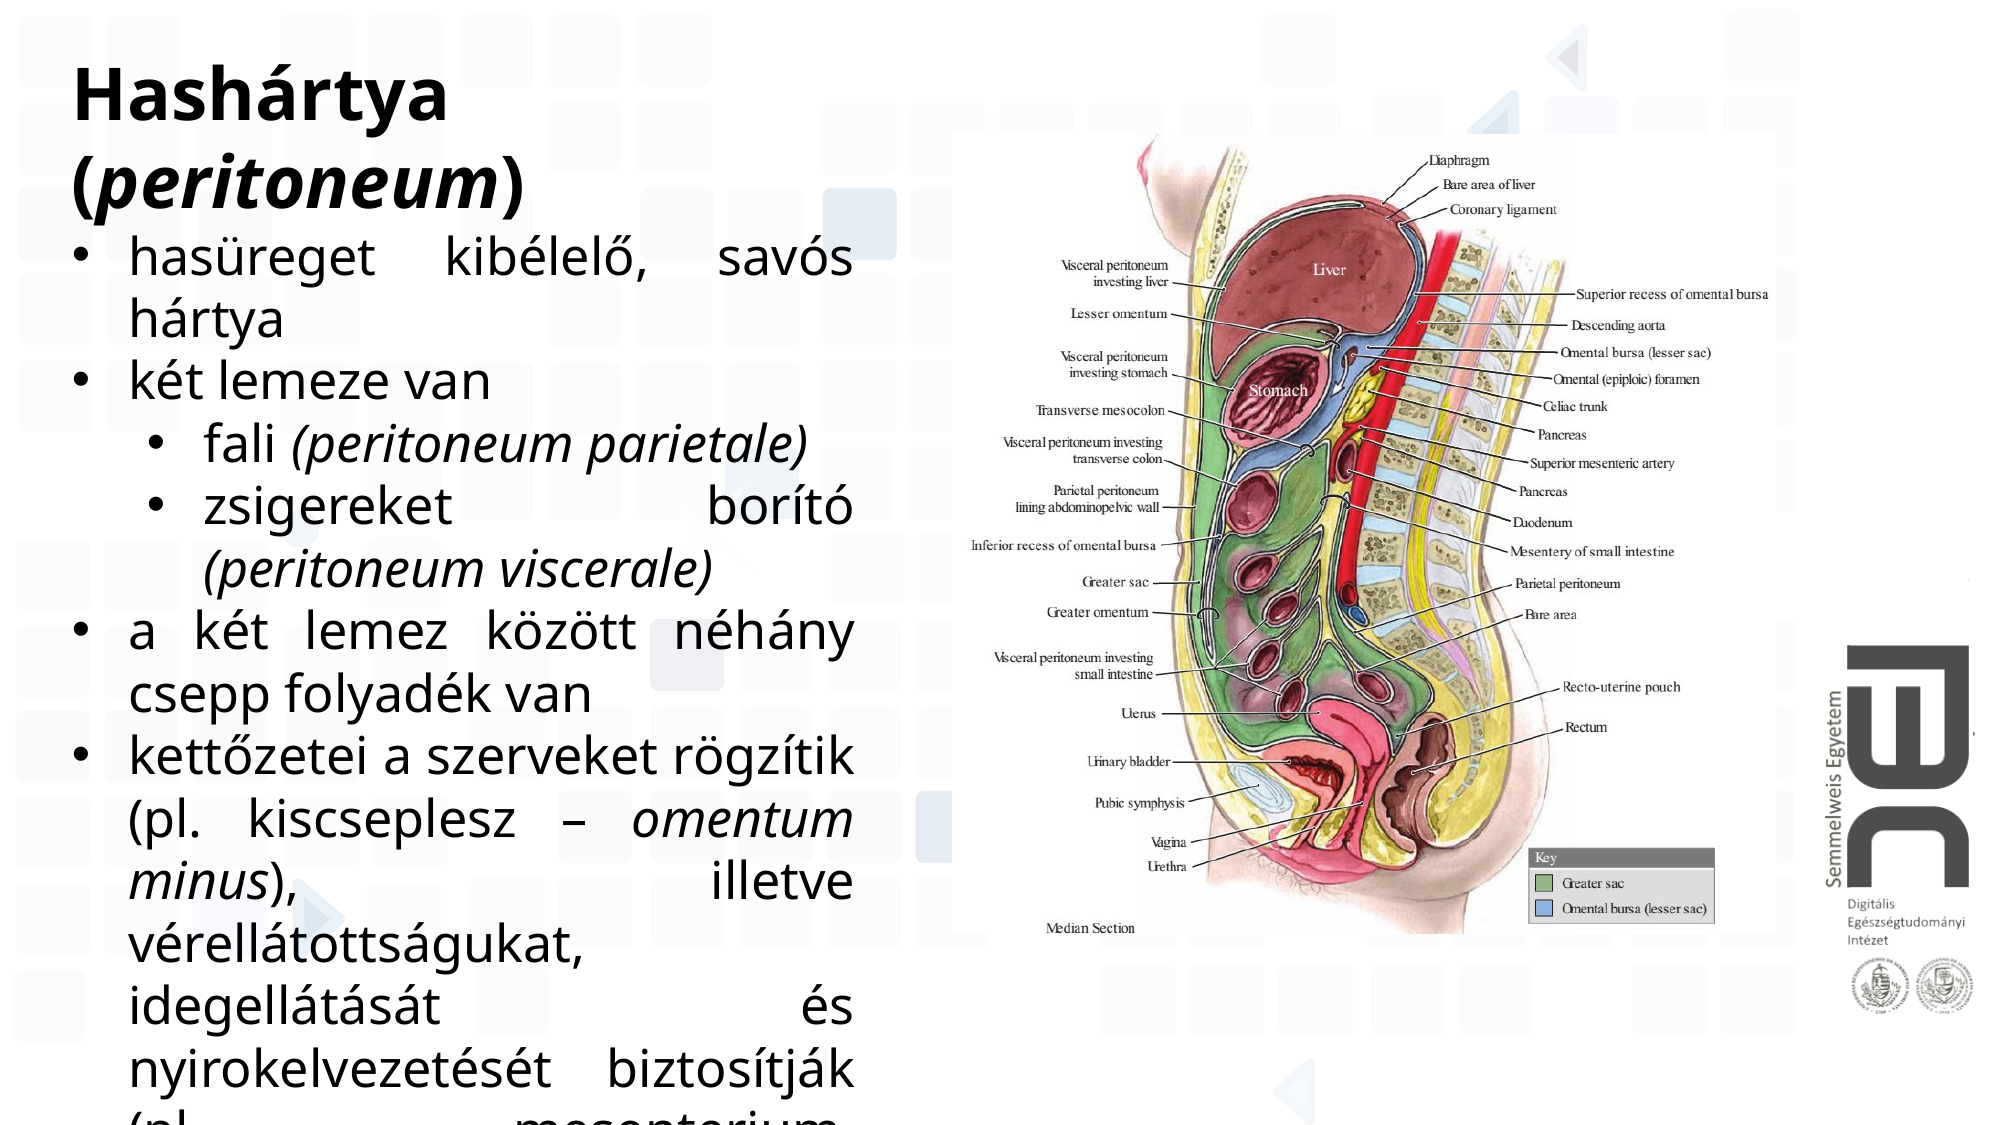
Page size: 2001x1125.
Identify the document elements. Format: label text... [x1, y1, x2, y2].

picture [952, 134, 1776, 934]
text_box Hashártya (peritoneum) hasüreget kibélelő, savós hártya két lemeze van fali (peritoneum parietale) zsigereket borító (peritoneum viscerale) a két lemez között néhány csepp folyadék van kettőzetei a szerveket rögzítik (pl. kiscseplesz – omentum minus), illetve vérellátottságukat, idegellátását és nyirokelvezetését biztosítják (pl. mesenterium, mesocolon) [57, 40, 871, 1125]
picture [1825, 580, 1975, 1014]
